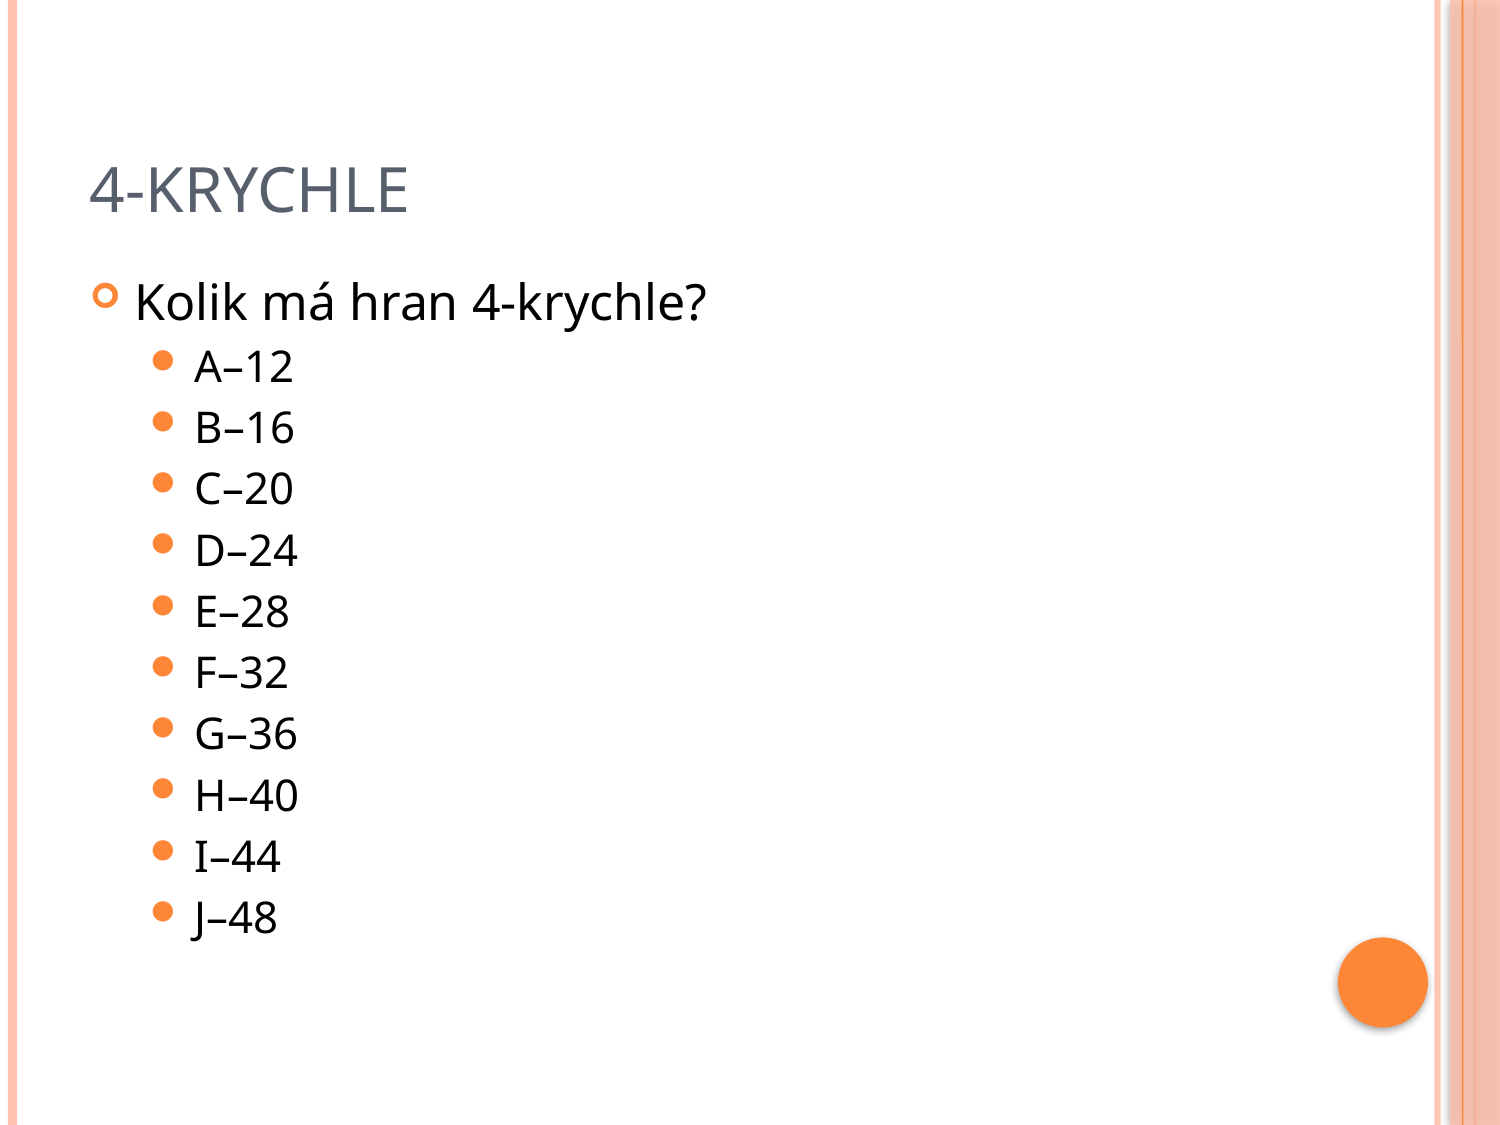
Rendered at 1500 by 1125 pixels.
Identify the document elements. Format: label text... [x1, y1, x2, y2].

title 4-krychle [75, 45, 1300, 233]
list Kolik má hran 4-krychle? A–12 B–16 C–20 D–24 E–28 F–32 G–36 H–40 I–44 J–48 [75, 262, 1300, 1062]
